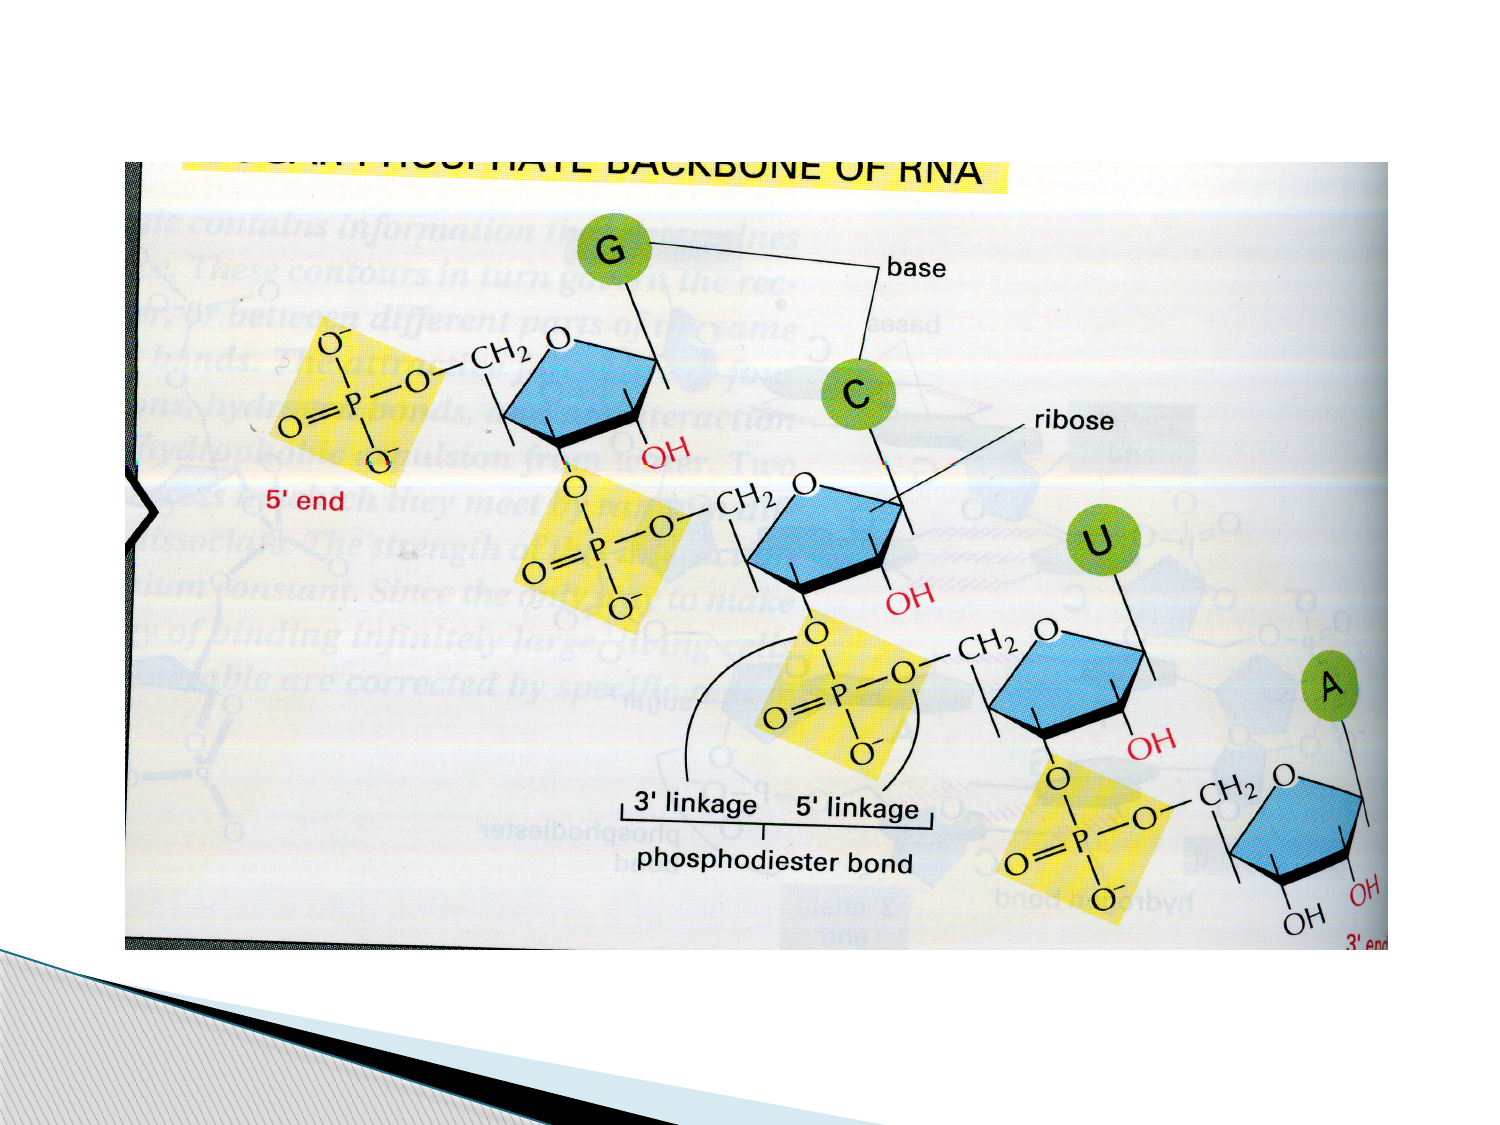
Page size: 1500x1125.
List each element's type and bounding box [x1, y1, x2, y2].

list [124, 162, 1388, 951]
